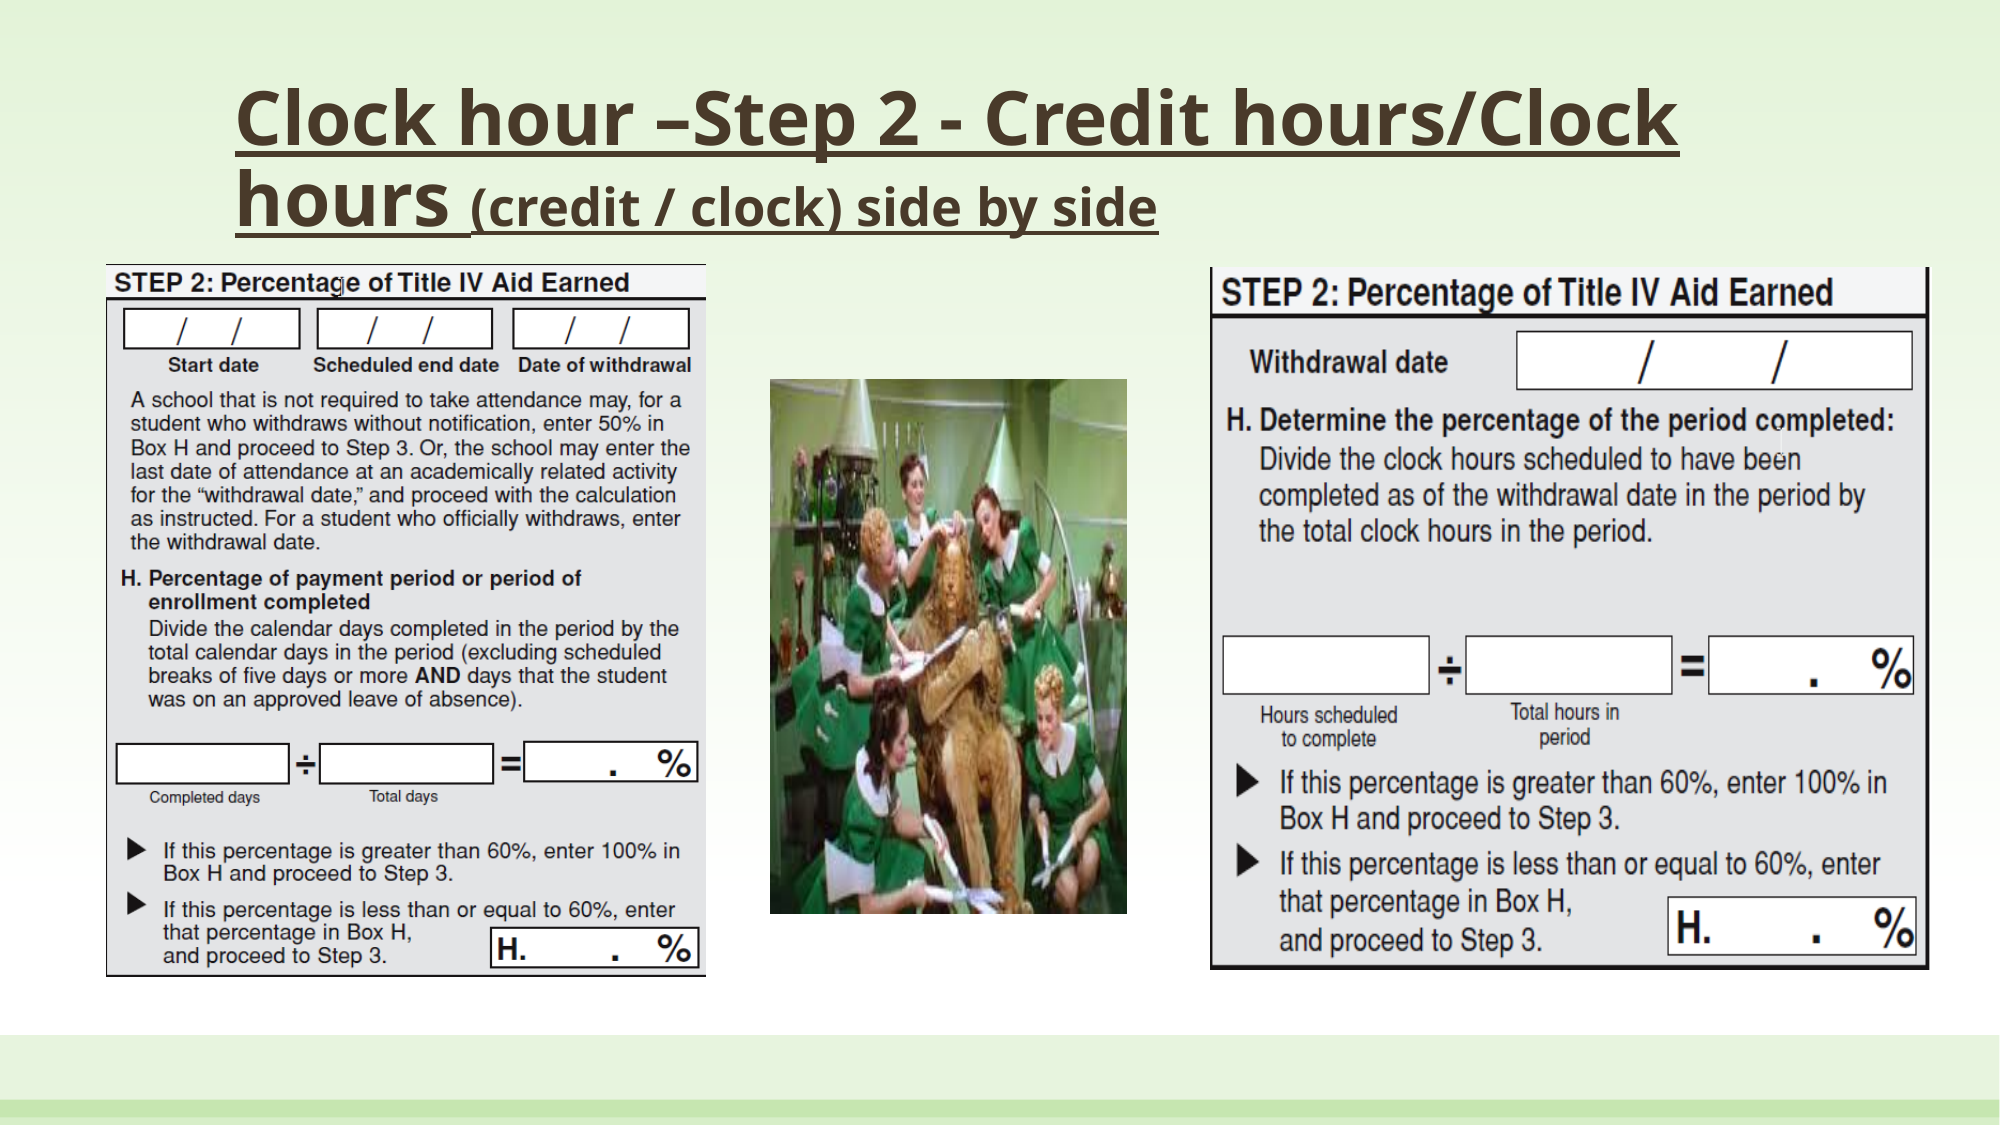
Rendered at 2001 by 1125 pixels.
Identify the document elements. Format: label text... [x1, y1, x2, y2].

picture [770, 379, 1127, 914]
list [106, 264, 706, 977]
title Clock hour –Step 2 - Credit hours/Clock hours (credit / clock) side by side [219, 71, 1780, 251]
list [1210, 267, 1932, 970]
